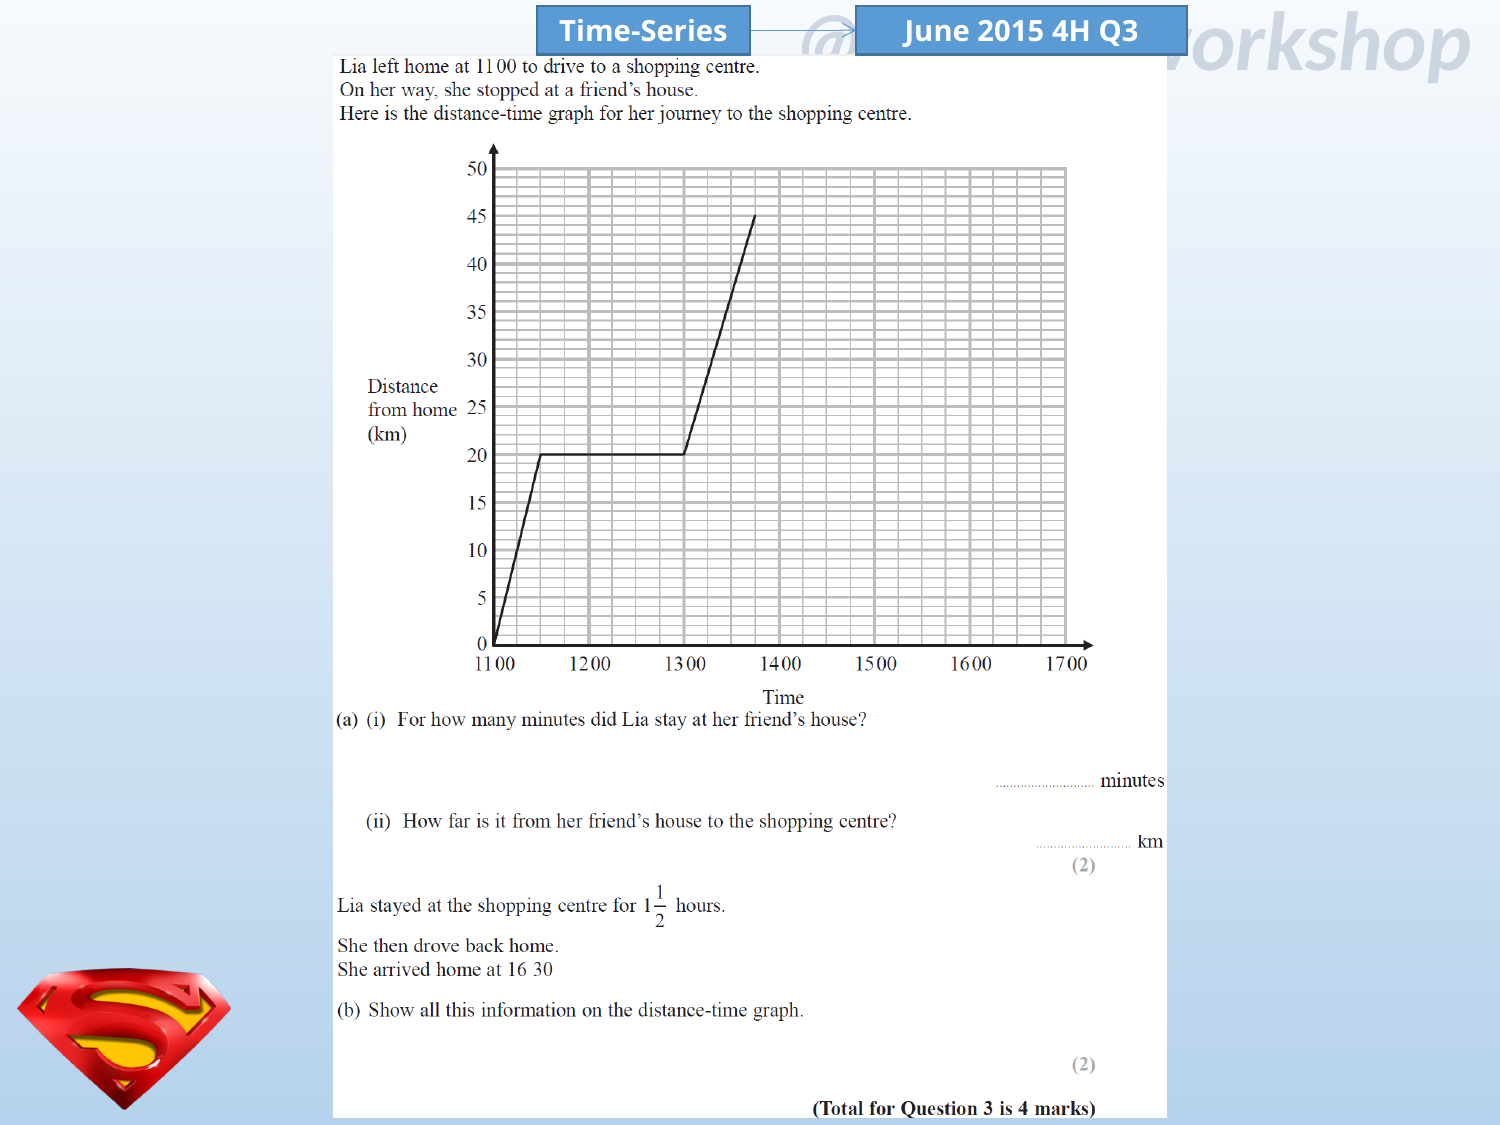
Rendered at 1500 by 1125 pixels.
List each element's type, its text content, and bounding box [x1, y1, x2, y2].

text_box Time-Series [536, 5, 751, 54]
picture [333, 54, 1167, 1118]
text_box June 2015 4H Q3 [855, 5, 1188, 56]
picture [17, 968, 231, 1110]
